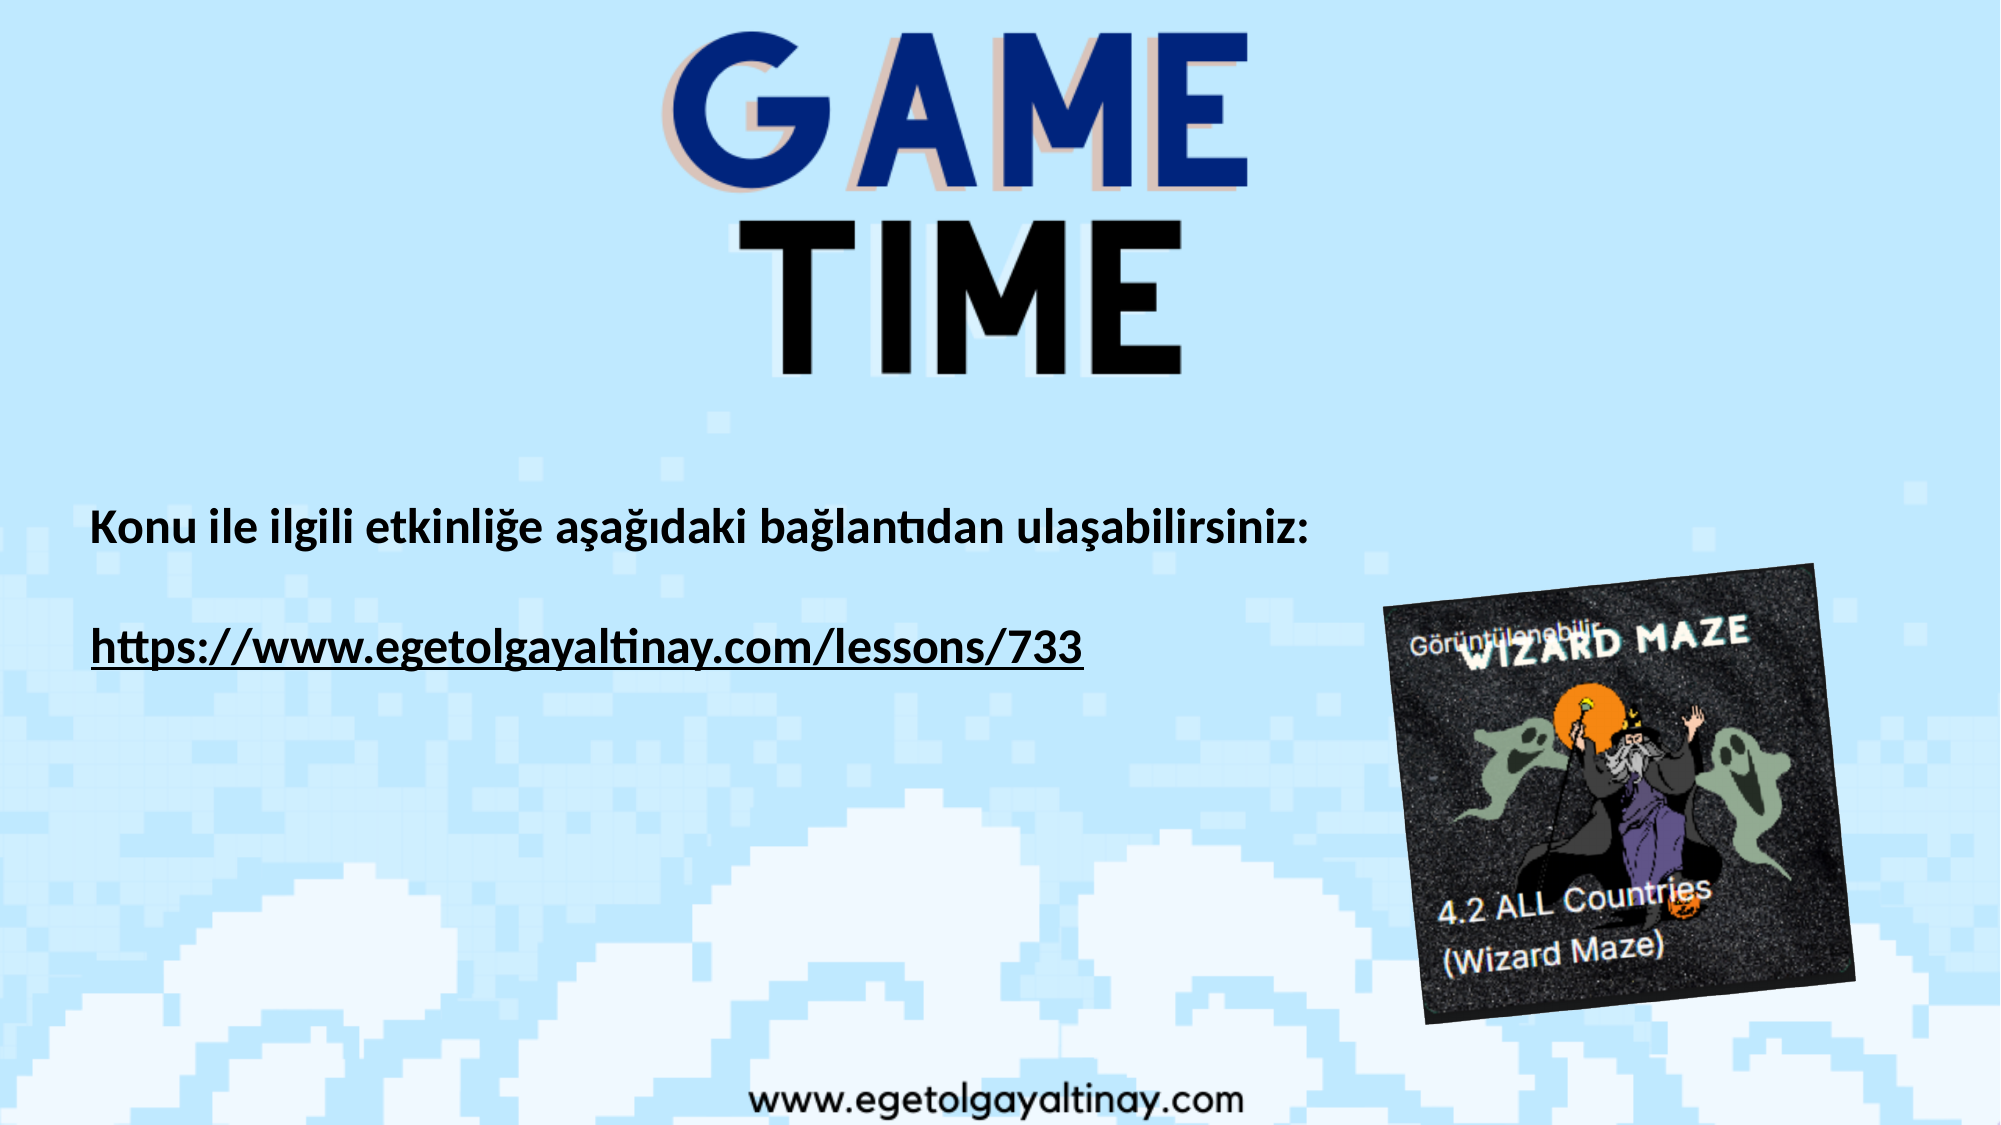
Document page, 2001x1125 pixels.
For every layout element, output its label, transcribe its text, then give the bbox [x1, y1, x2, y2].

text_box Konu ile ilgili etkinliğe aşağıdaki bağlantıdan ulaşabilirsiniz: https://www.egetolgayaltinay.com/lessons/733 [76, 486, 1342, 681]
picture [0, 0, 2001, 1125]
